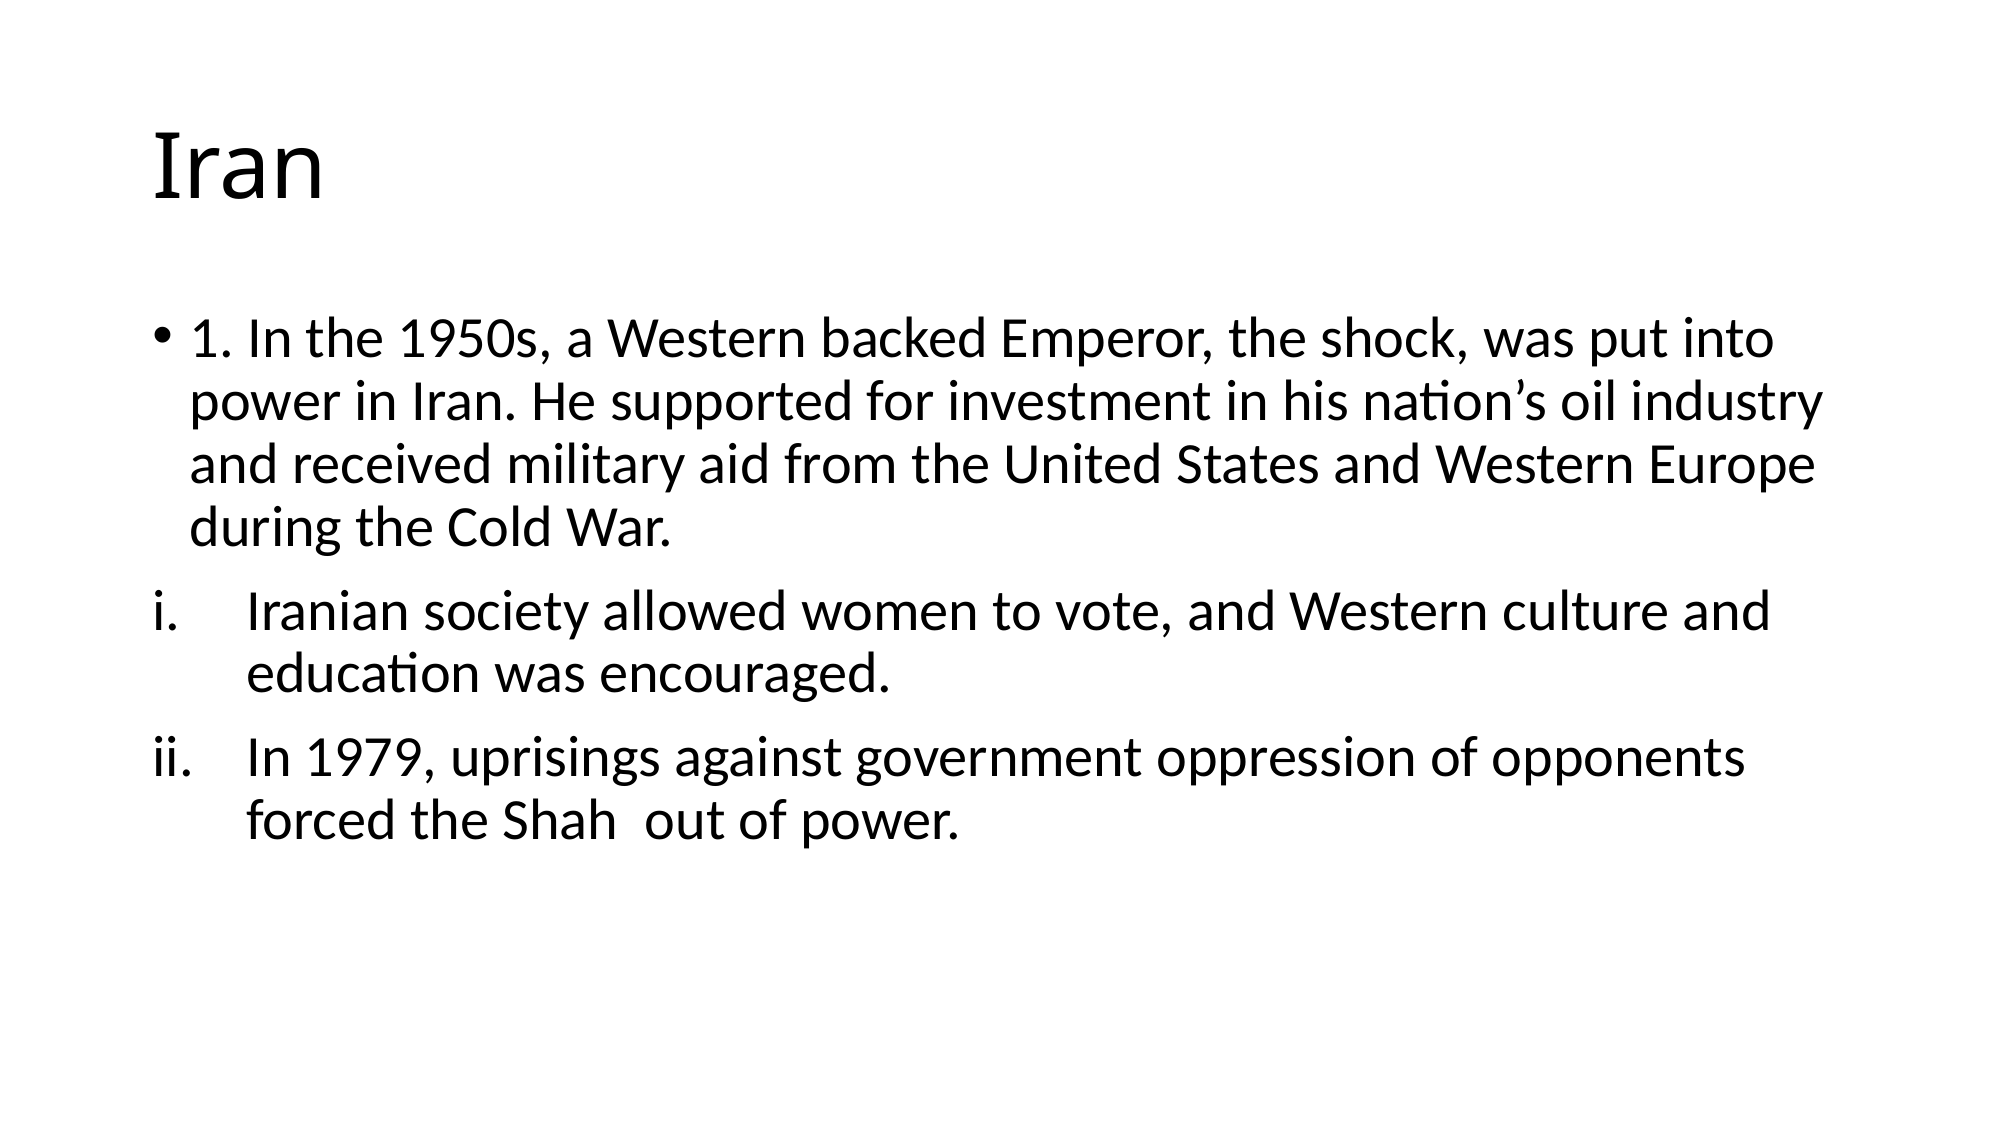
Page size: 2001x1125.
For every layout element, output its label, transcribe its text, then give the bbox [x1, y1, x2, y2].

title Iran [137, 59, 1863, 278]
list 1. In the 1950s, a Western backed Emperor, the shock, was put into power in Iran. He supported for investment in his nation’s oil industry and received military aid from the United States and Western Europe during the Cold War. Iranian society allowed women to vote, and Western culture and education was encouraged. In 1979, uprisings against government oppression of opponents forced the Shah out of power. [137, 299, 1863, 1014]
